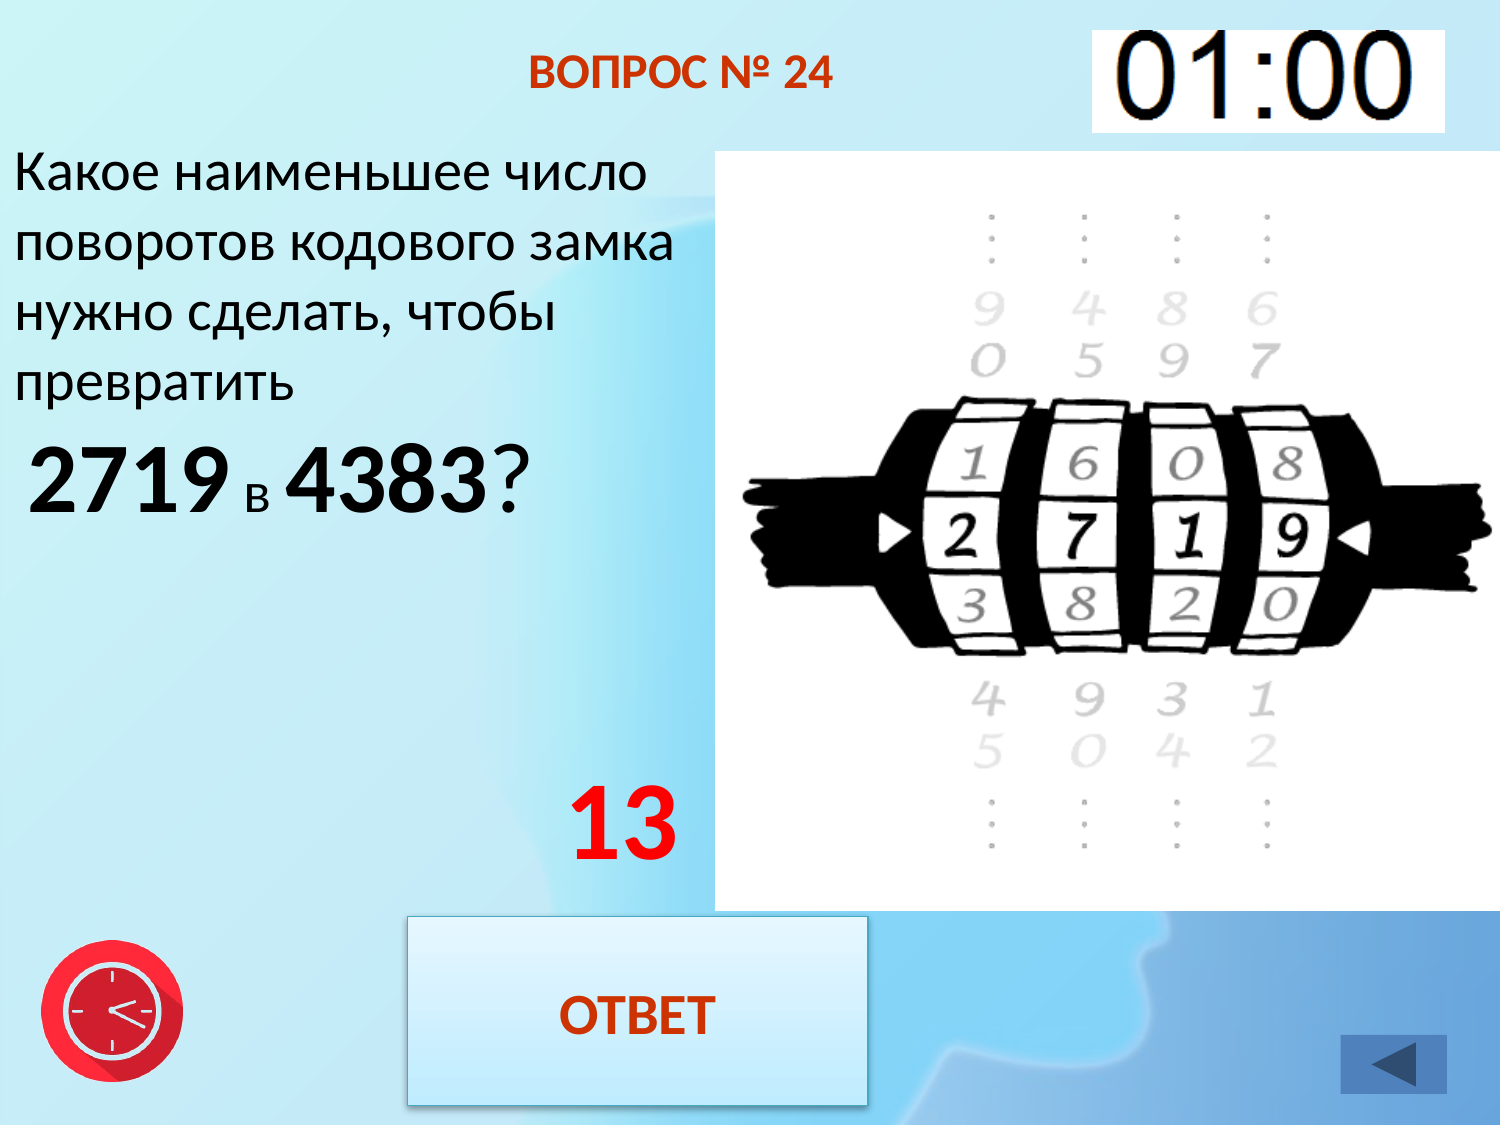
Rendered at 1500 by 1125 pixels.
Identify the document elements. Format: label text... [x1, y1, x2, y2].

picture [0, 0, 1500, 1125]
text_box 13 [549, 739, 694, 890]
text_box ОТВЕТ [407, 916, 869, 1106]
text_box [1340, 1034, 1447, 1094]
text_box ВОПРОС № 24 [513, 30, 918, 106]
text_box Какое наименьшее число поворотов кодового замка нужно сделать, чтобы превратить 2719 в 4383? [0, 124, 718, 540]
